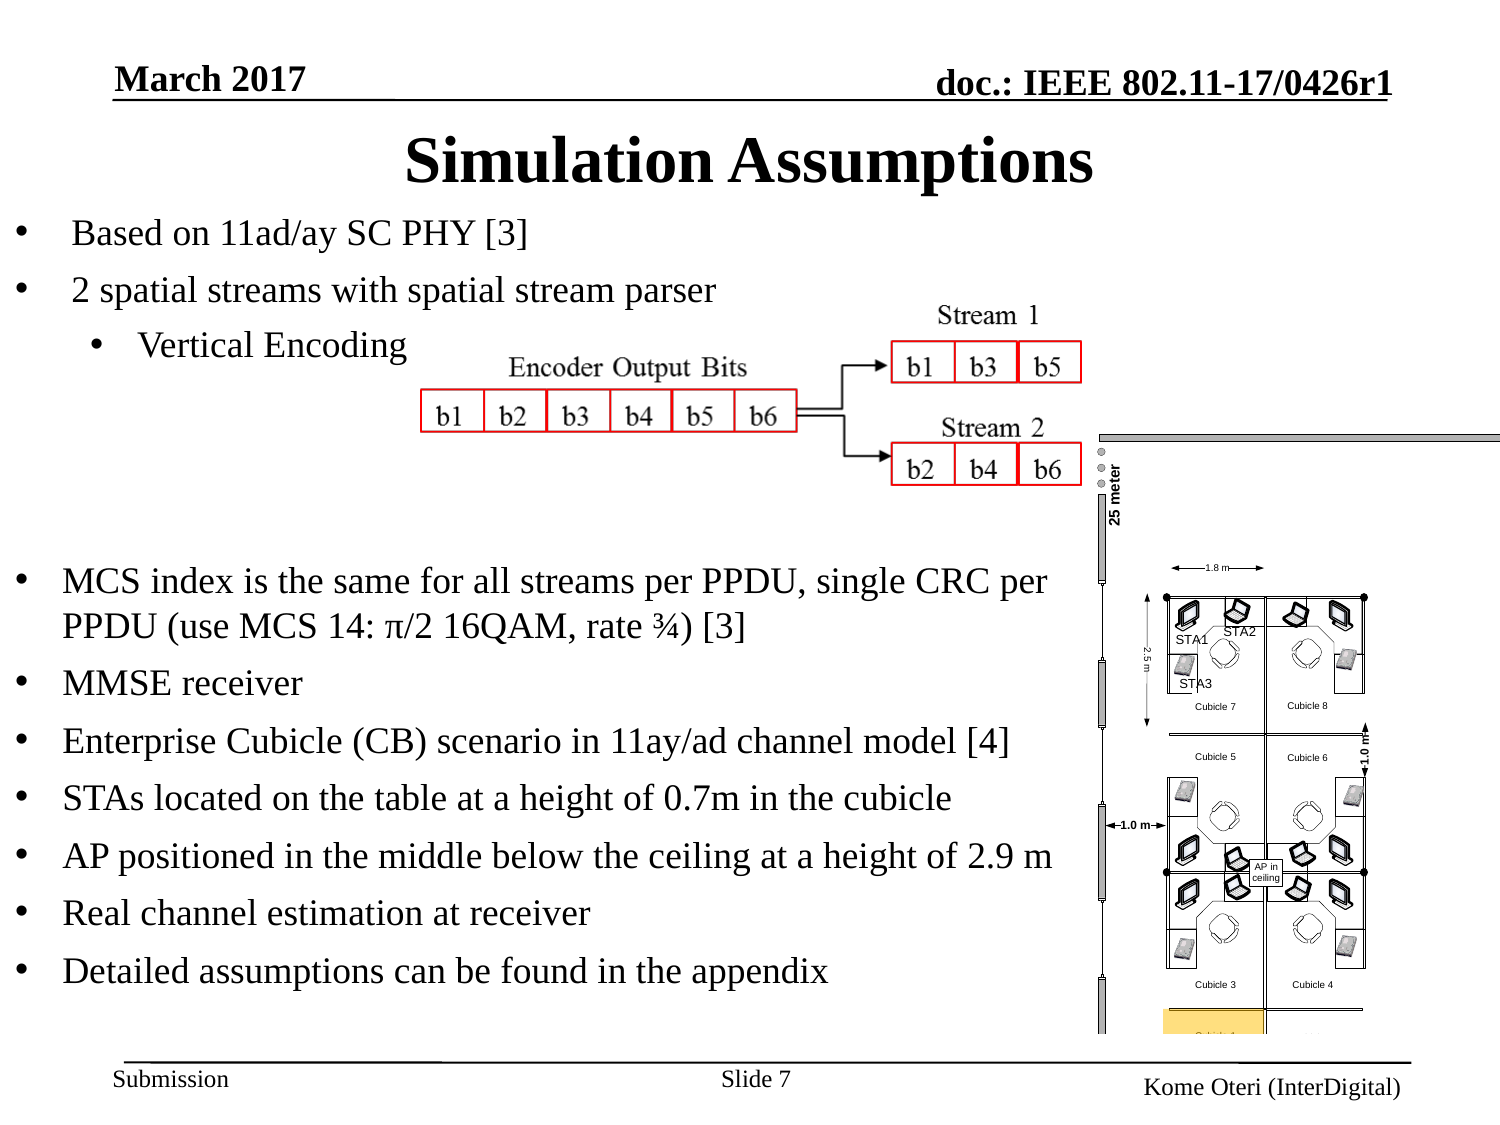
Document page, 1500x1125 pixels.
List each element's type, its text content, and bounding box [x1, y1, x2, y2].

picture [418, 287, 1500, 1034]
slide_number Slide 7 [712, 1061, 800, 1123]
footer Kome Oteri (InterDigital) [902, 1070, 1402, 1101]
list Based on 11ad/ay SC PHY [3] 2 spatial streams with spatial stream parser Vertical Encoding MCS index is the same for all streams per PPDU, single CRC per PPDU (use MCS 14: π/2 16QAM, rate ¾) [3] MMSE receiver Enterprise Cubicle (CB) scenario in 11ay/ad channel model [4] STAs located on the table at a height of 0.7m in the cubicle AP positioned in the middle below the ceiling at a height of 2.9 m Real channel estimation at receiver Detailed assumptions can be found in the appendix [0, 199, 1088, 988]
title Simulation Assumptions [112, 112, 1388, 201]
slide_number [114, 54, 423, 100]
